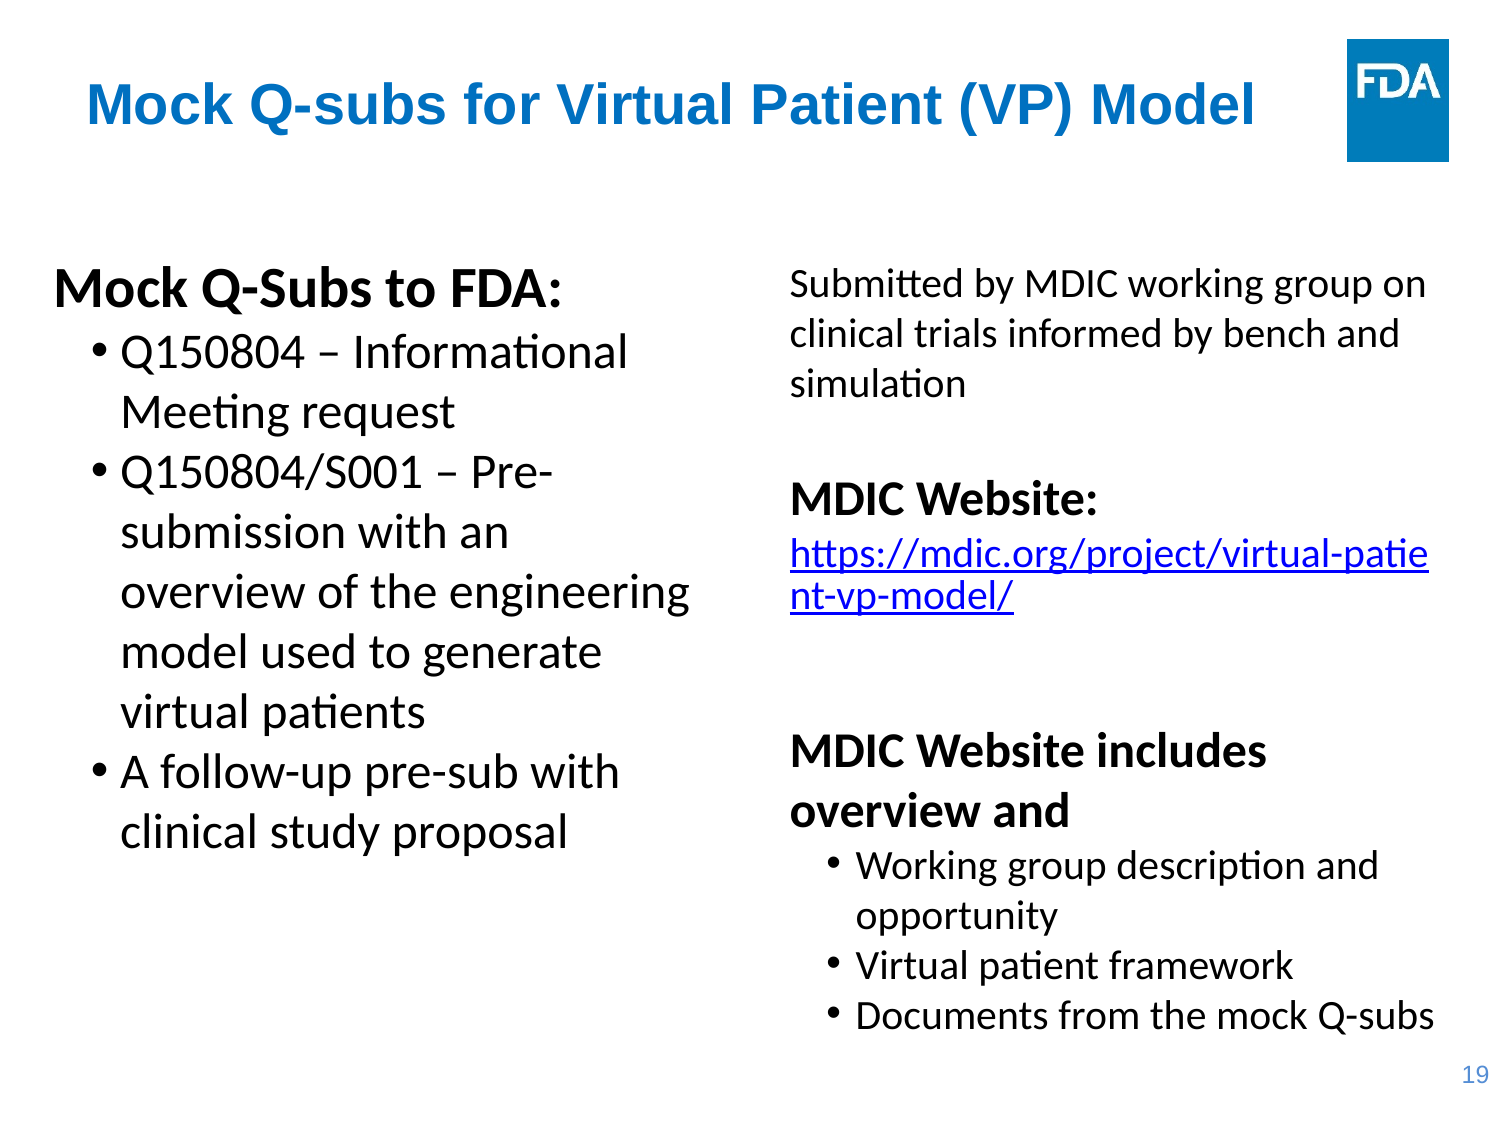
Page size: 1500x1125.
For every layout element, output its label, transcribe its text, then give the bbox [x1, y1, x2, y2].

picture [1357, 63, 1410, 99]
text_box Mock Q-Subs to FDA: Q150804 – Informational Meeting request Q150804/S001 – Pre-submission with an overview of the engineering model used to generate virtual patients A follow-up pre-sub with clinical study proposal [39, 241, 716, 867]
text_box Submitted by MDIC working group on clinical trials informed by bench and simulation MDIC Website: https://mdic.org/project/virtual-patient-vp-model/ MDIC Website includes overview and Working group description and opportunity Virtual patient framework Documents from the mock Q-subs [774, 248, 1452, 1125]
title Mock Q-subs for Virtual Patient (VP) Model [0, 41, 1344, 161]
picture [1409, 63, 1440, 98]
